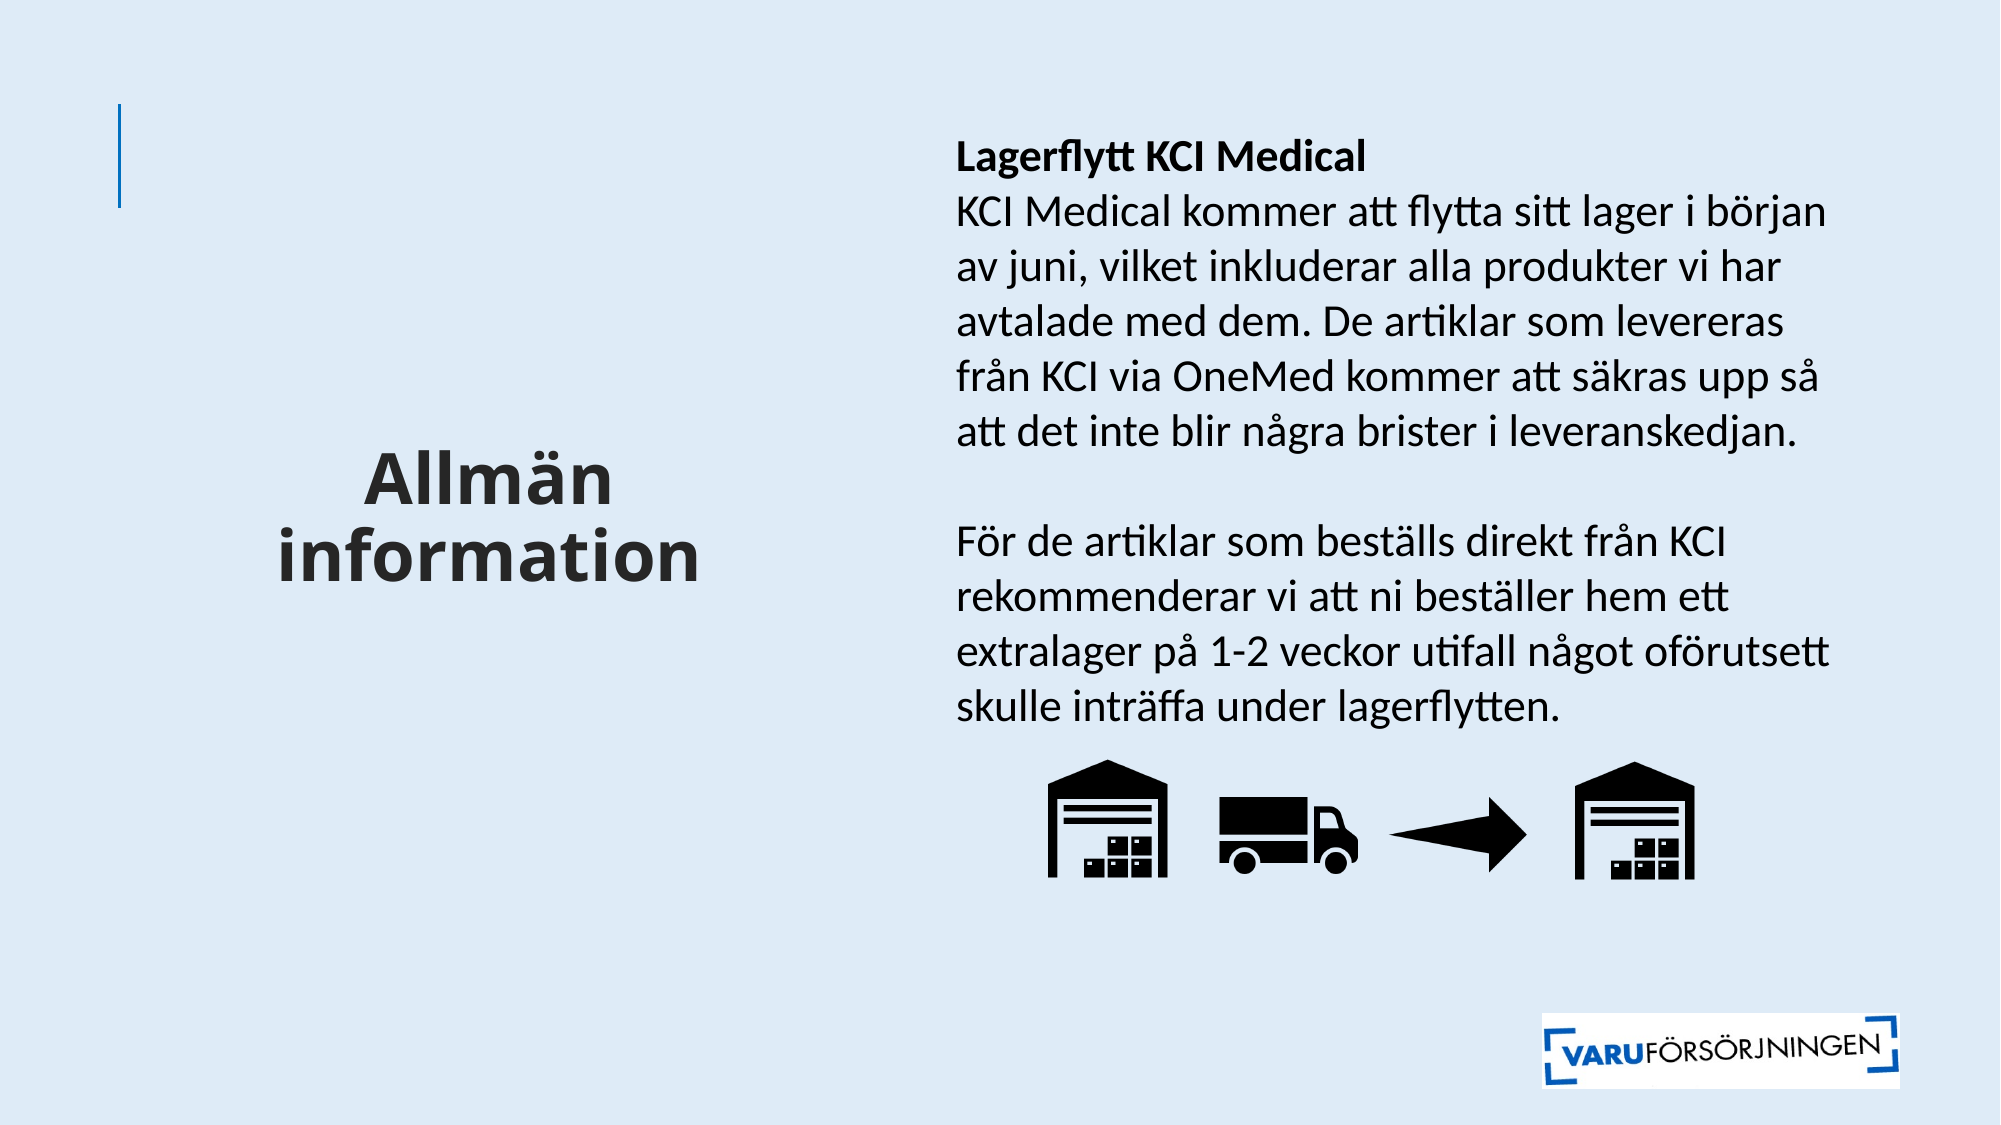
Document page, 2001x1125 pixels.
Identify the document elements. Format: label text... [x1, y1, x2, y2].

title Allmän information [186, 307, 793, 818]
picture [1213, 759, 1364, 910]
picture [1542, 1013, 1900, 1089]
picture [1559, 744, 1710, 895]
picture [1032, 742, 1183, 893]
text_box Lagerflytt KCI Medical KCI Medical kommer att flytta sitt lager i början av juni, vilket inkluderar alla produkter vi har avtalade med dem. De artiklar som levereras från KCI via OneMed kommer att säkras upp så att det inte blir några brister i leveranskedjan. För de artiklar som beställs direkt från KCI rekommenderar vi att ni beställer hem ett extralager på 1-2 veckor utifall något oförutsett skulle inträffa under lagerflytten. [941, 118, 1867, 788]
picture [1381, 759, 1533, 910]
